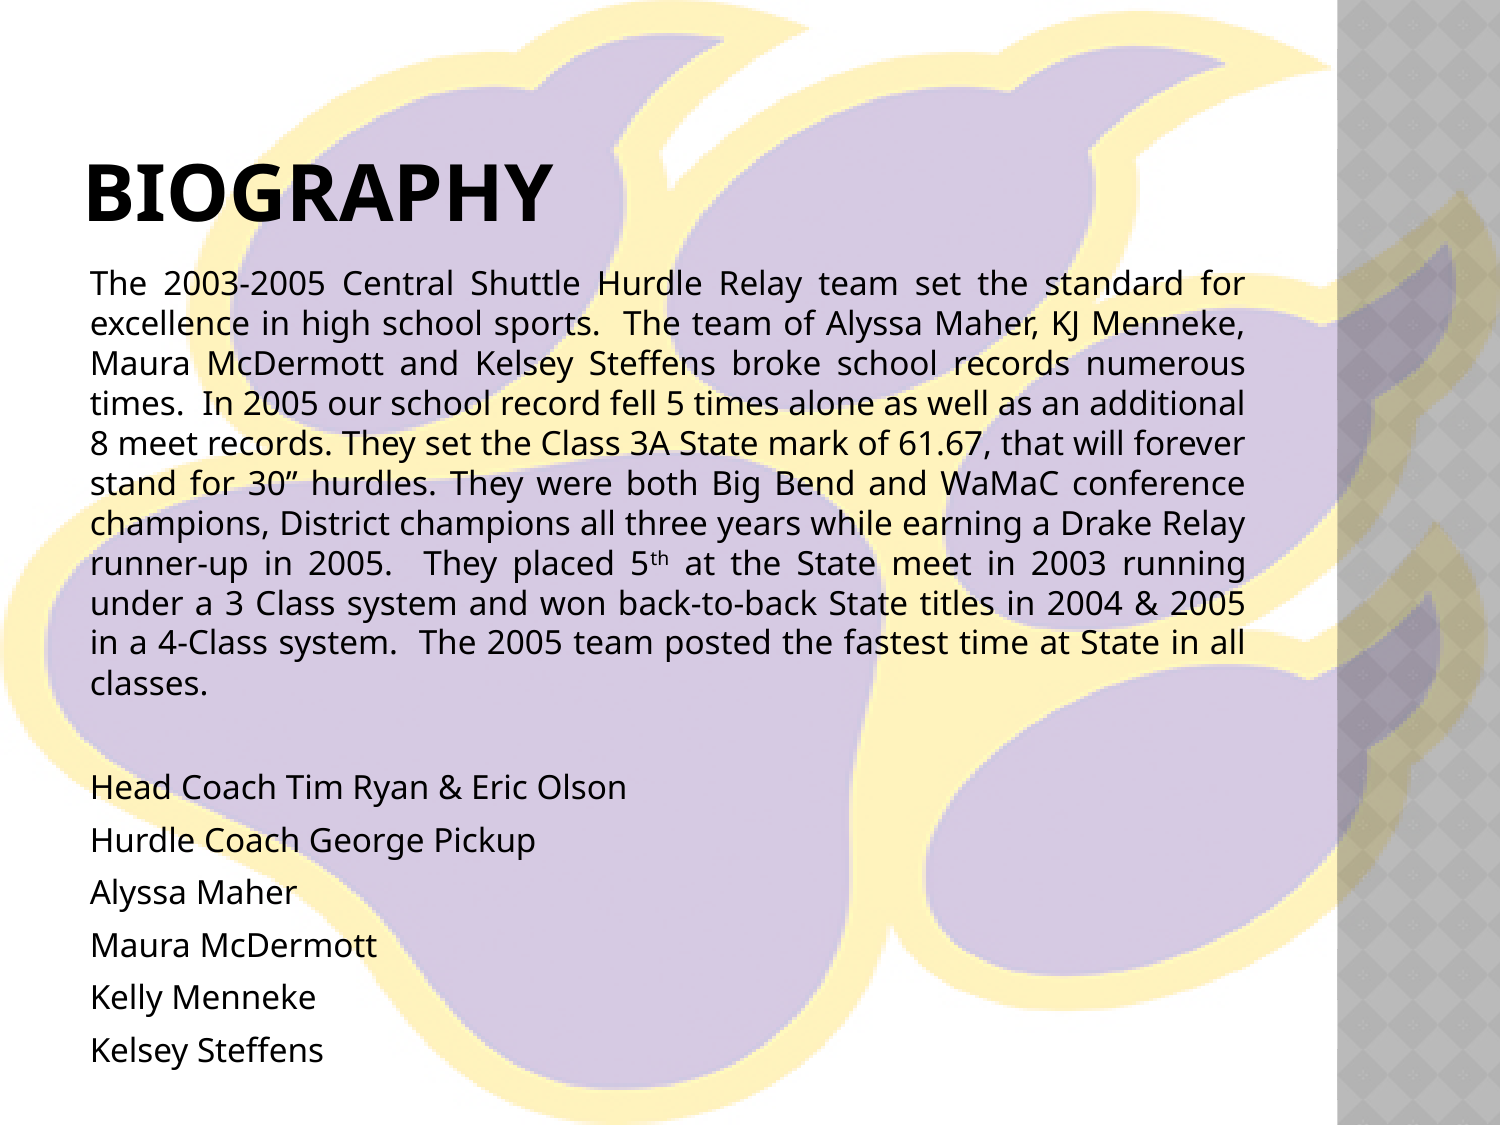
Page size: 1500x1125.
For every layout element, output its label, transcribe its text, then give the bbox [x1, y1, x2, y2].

title Biography [75, 50, 1263, 238]
list The 2003-2005 Central Shuttle Hurdle Relay team set the standard for excellence in high school sports. The team of Alyssa Maher, KJ Menneke, Maura McDermott and Kelsey Steffens broke school records numerous times. In 2005 our school record fell 5 times alone as well as an additional 8 meet records. They set the Class 3A State mark of 61.67, that will forever stand for 30” hurdles. They were both Big Bend and WaMaC conference champions, District champions all three years while earning a Drake Relay runner-up in 2005. They placed 5th at the State meet in 2003 running under a 3 Class system and won back-to-back State titles in 2004 & 2005 in a 4-Class system. The 2005 team posted the fastest time at State in all classes. Head Coach Tim Ryan & Eric Olson ­ Hurdle Coach George Pickup Alyssa Maher Maura McDermott ­ Kelly Menneke ­ Kelsey Steffens [75, 254, 1263, 1050]
